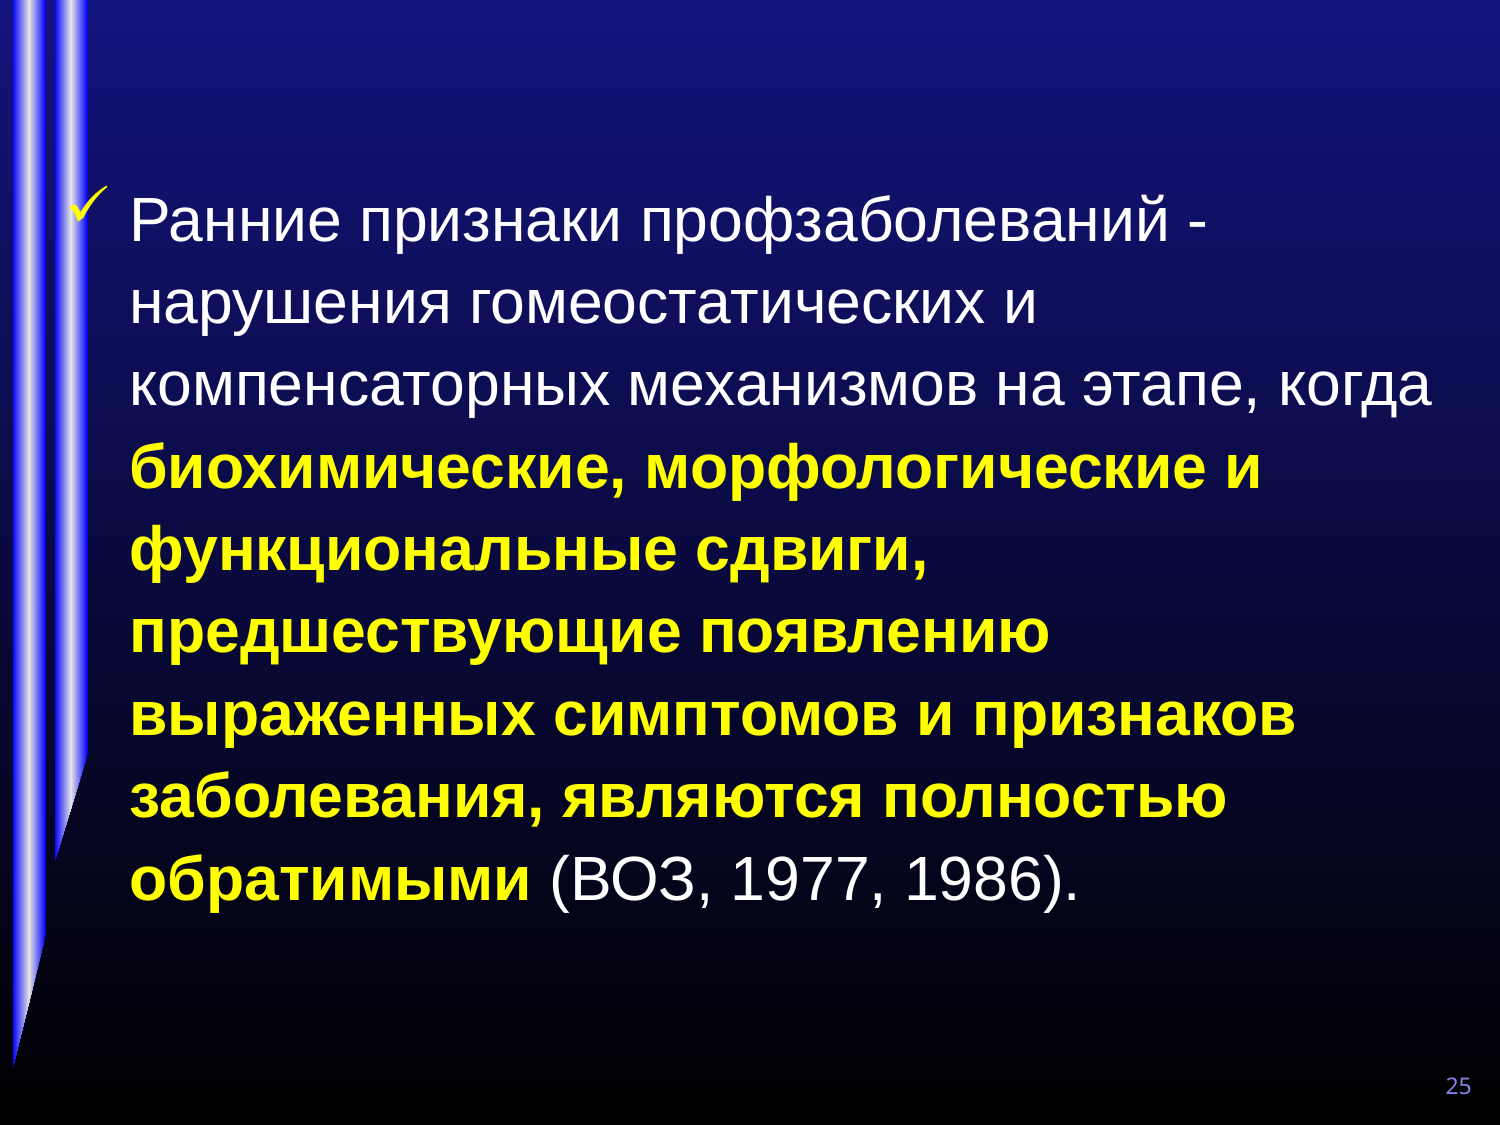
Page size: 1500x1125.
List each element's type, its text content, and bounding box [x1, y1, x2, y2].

slide_number 25 [1037, 1050, 1488, 1111]
list Ранние признаки профзаболеваний - нарушения гомеостатических и компенсаторных механизмов на этапе, когда биохимические, морфологические и функциональные сдвиги, предшествующие появлению выраженных симптомов и признаков заболевания, являются полностью обратимыми (ВОЗ, 1977, 1986). [54, 170, 1460, 880]
